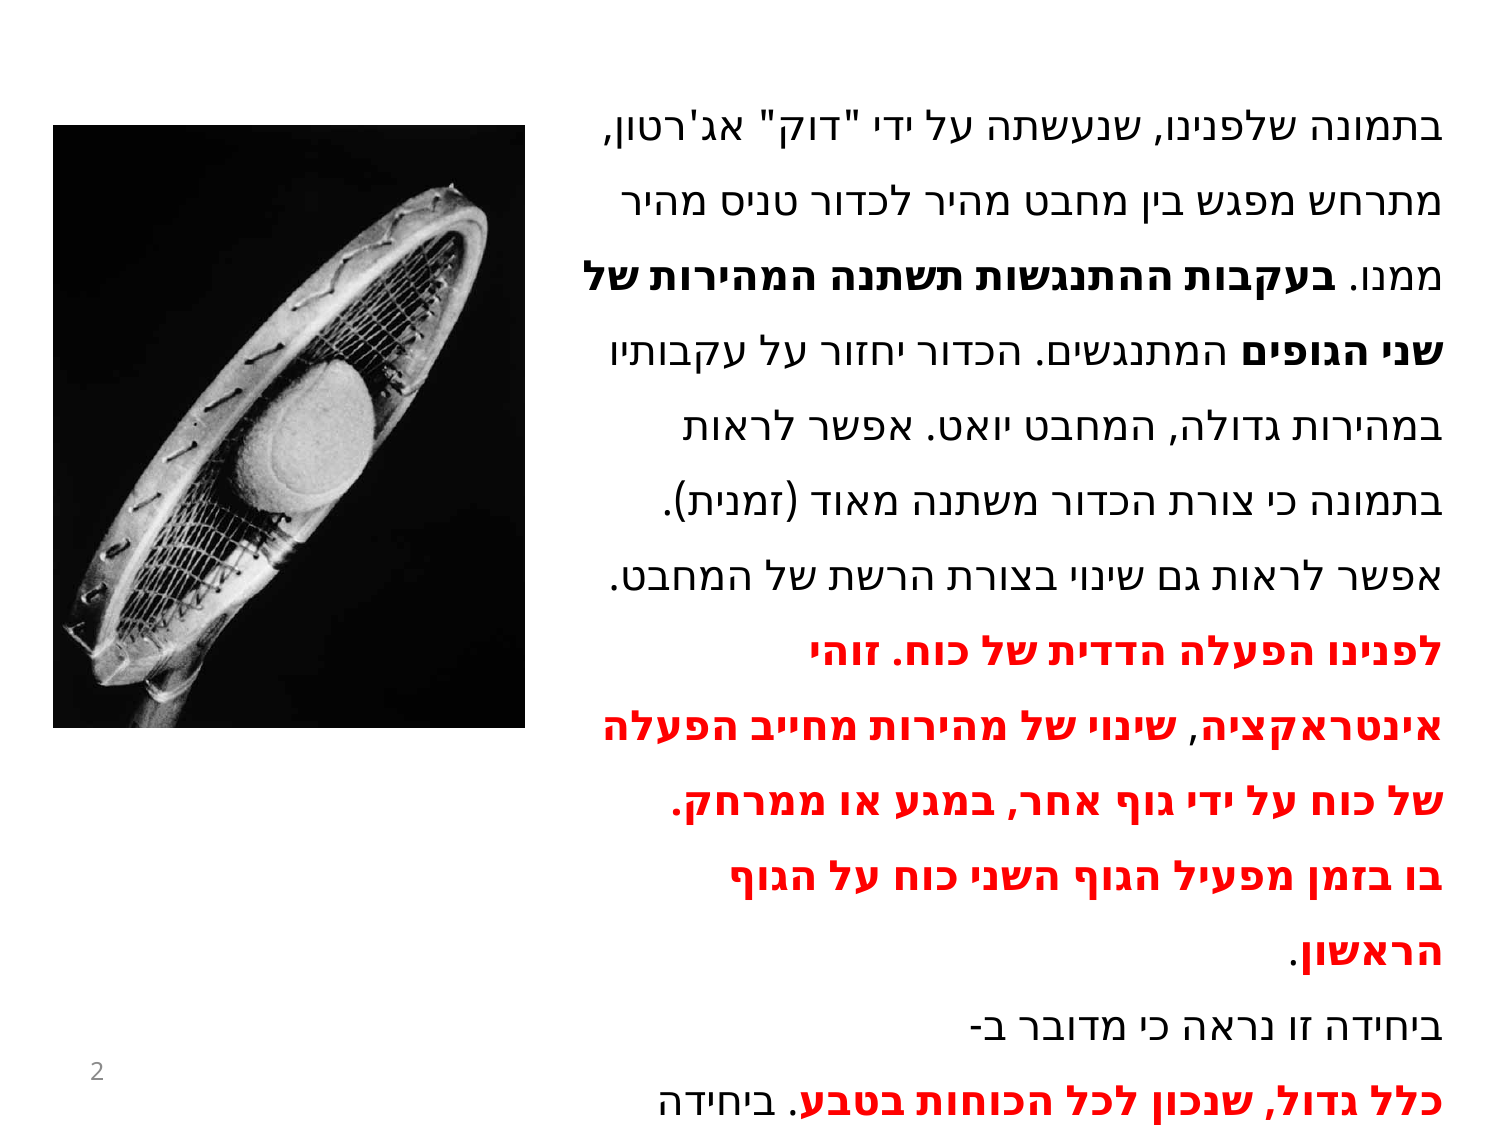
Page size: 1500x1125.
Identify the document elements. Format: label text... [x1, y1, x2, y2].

picture [52, 125, 526, 729]
text_box בתמונה שלפנינו, שנעשתה על ידי "דוק" אג'רטון, מתרחש מפגש בין מחבט מהיר לכדור טניס מהיר ממנו. בעקבות ההתנגשות תשתנה המהירות של שני הגופים המתנגשים. הכדור יחזור על עקבותיו במהירות גדולה, המחבט יואט. אפשר לראות בתמונה כי צורת הכדור משתנה מאוד (זמנית). אפשר לראות גם שינוי בצורת הרשת של המחבט. לפנינו הפעלה הדדית של כוח. זוהי אינטראקציה, שינוי של מהירות מחייב הפעלה של כוח על ידי גוף אחר, במגע או ממרחק. בו בזמן מפעיל הגוף השני כוח על הגוף הראשון. ביחידה זו נראה כי מדובר ב- כלל גדול, שנכון לכל הכוחות בטבע. ביחידה מאוחרת יותר, נחזור לדון באינטראקציה בהקשר של החוק השלישי של ניוטון. [549, 66, 1459, 1125]
slide_number 2 [75, 1042, 425, 1103]
